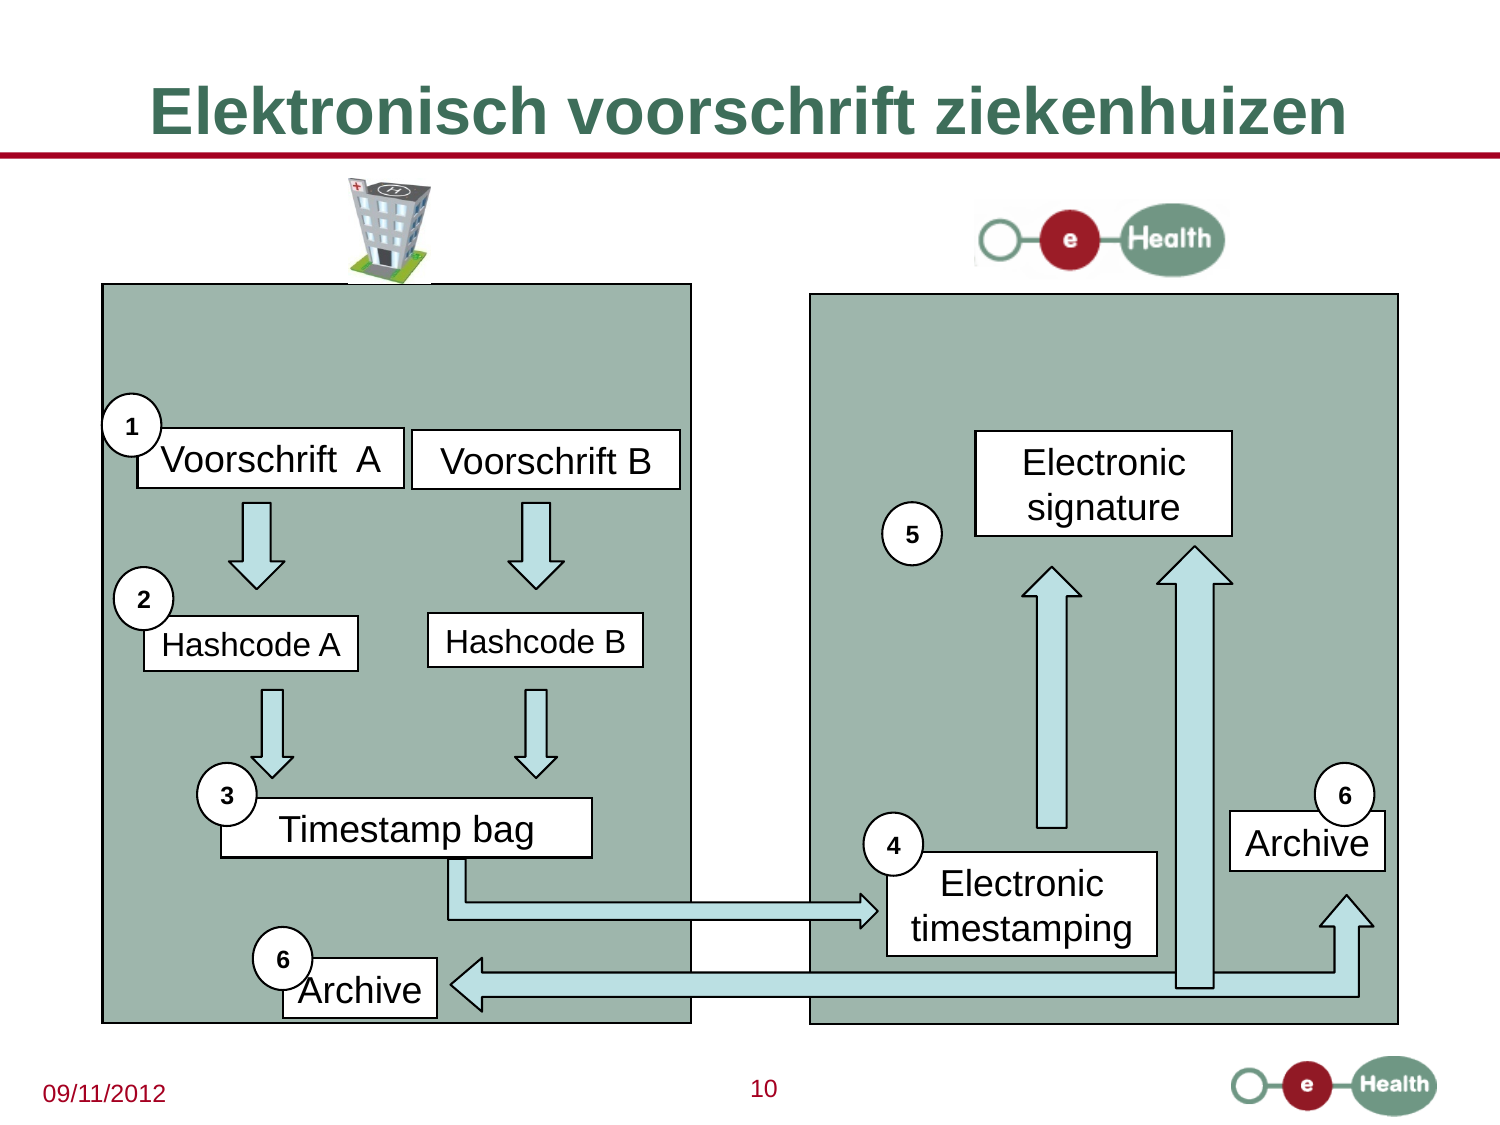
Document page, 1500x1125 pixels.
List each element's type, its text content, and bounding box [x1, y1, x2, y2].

picture [348, 178, 431, 285]
text_box [228, 502, 285, 590]
text_box Archive [1230, 811, 1385, 872]
text_box [1022, 566, 1082, 828]
text_box 3 [197, 762, 257, 827]
text_box 5 [882, 502, 942, 566]
text_box 6 [252, 926, 313, 991]
text_box [102, 283, 692, 1023]
text_box [508, 502, 565, 590]
text_box Voorschrift B [412, 429, 681, 490]
text_box 2 [113, 567, 174, 631]
text_box 1 [101, 393, 162, 457]
text_box [448, 858, 878, 929]
text_box [809, 294, 1399, 1025]
text_box [515, 689, 558, 779]
text_box [1157, 546, 1233, 989]
picture [1231, 1056, 1437, 1117]
text_box Hashcode A [143, 616, 359, 671]
text_box [450, 894, 1374, 1012]
text_box Electronic signature [975, 430, 1233, 536]
text_box 4 [863, 812, 924, 876]
text_box [251, 689, 294, 779]
text_box 6 [1314, 762, 1375, 827]
text_box Voorschrift A [137, 428, 404, 488]
title Elektronisch voorschrift ziekenhuizen [0, 38, 1500, 177]
picture [974, 199, 1230, 285]
text_box Hashcode B [428, 612, 644, 668]
text_box Timestamp bag [221, 797, 592, 858]
text_box Archive [282, 958, 438, 1018]
text_box Electronic timestamping [887, 851, 1157, 957]
